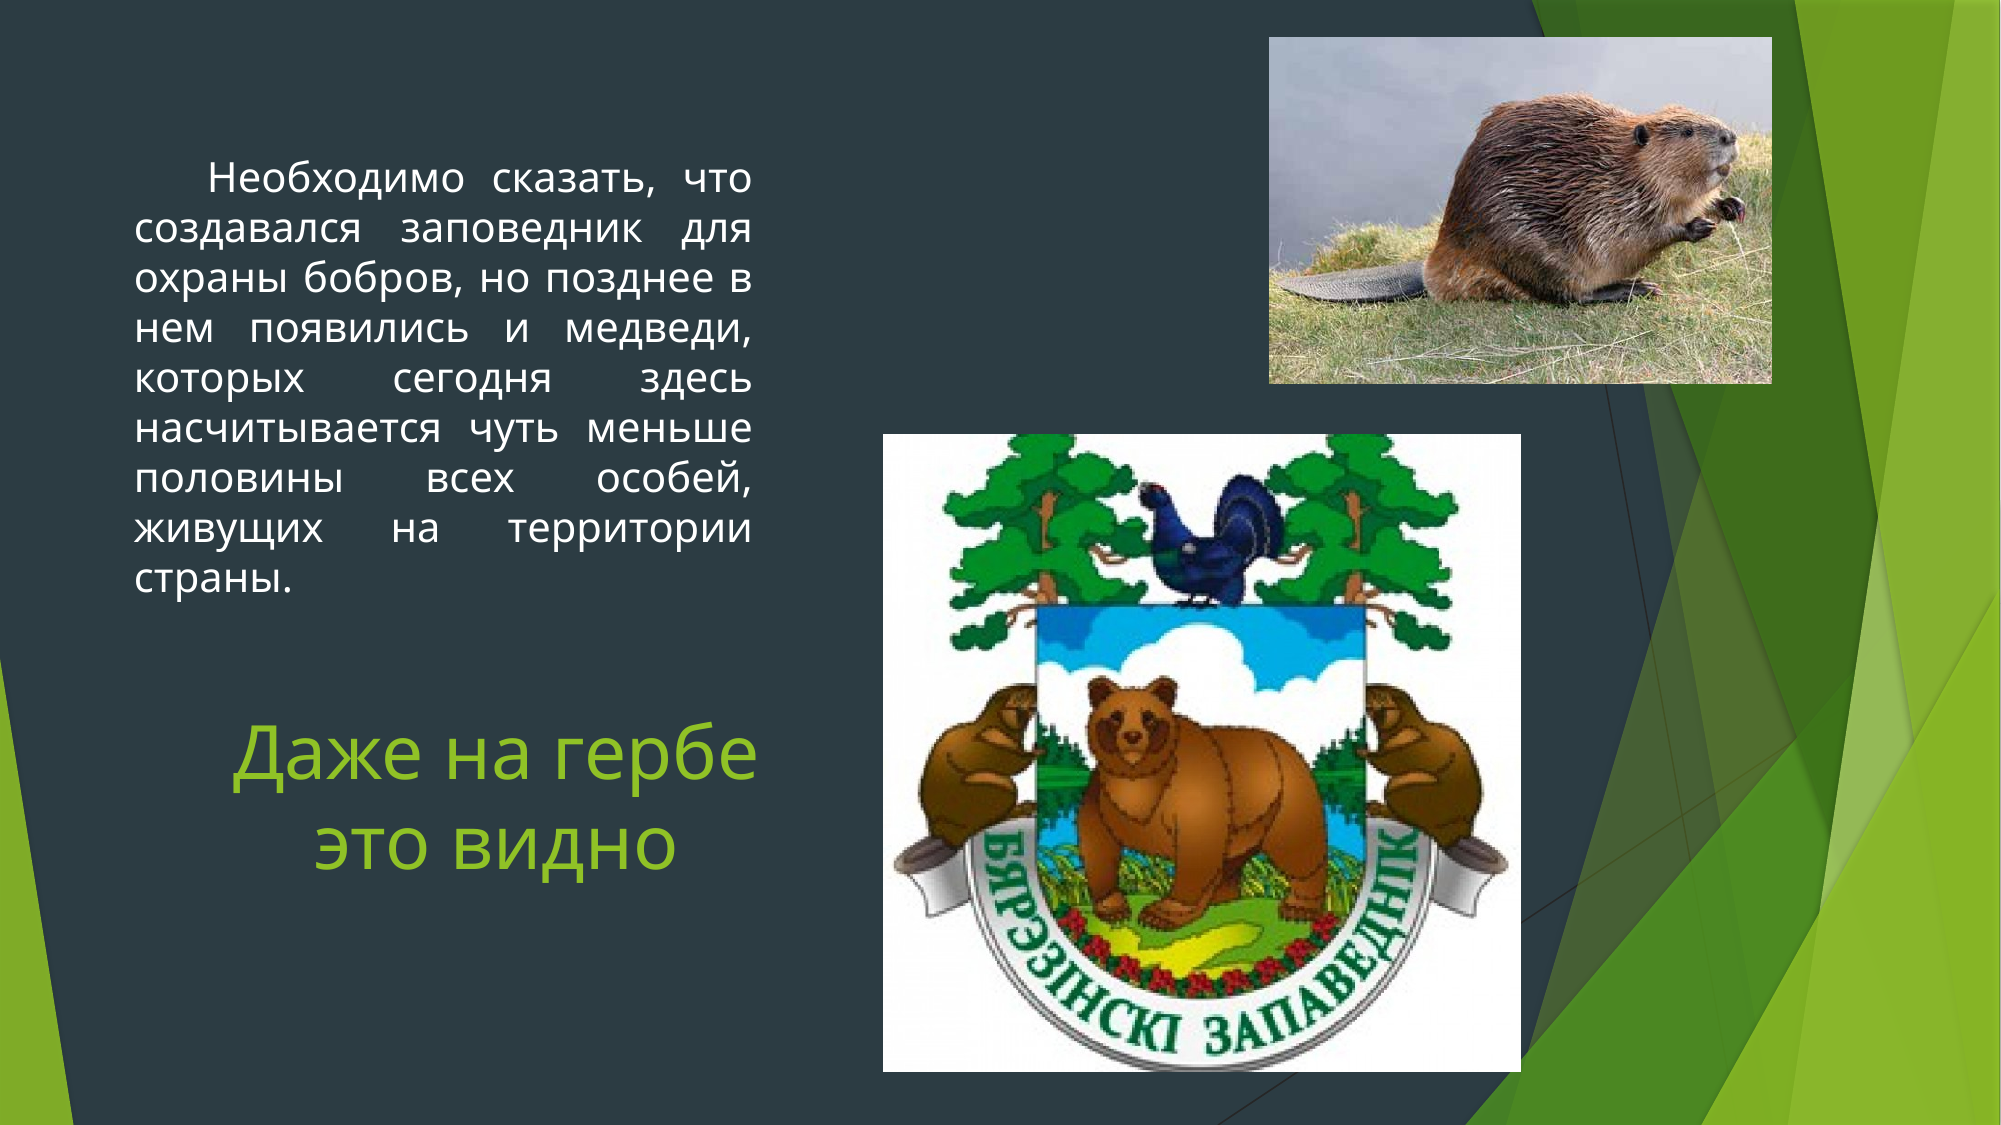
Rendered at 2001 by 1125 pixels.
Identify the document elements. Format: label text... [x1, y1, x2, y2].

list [883, 434, 1522, 1073]
text_box Необходимо сказать, что создавался заповедник для охраны бобров, но позднее в нем появились и медведи, которых сегодня здесь насчитывается чуть меньше половины всех особей, живущих на территории страны. [119, 143, 768, 654]
picture [1269, 36, 1773, 385]
title Даже на гербе это видно [190, 697, 803, 941]
